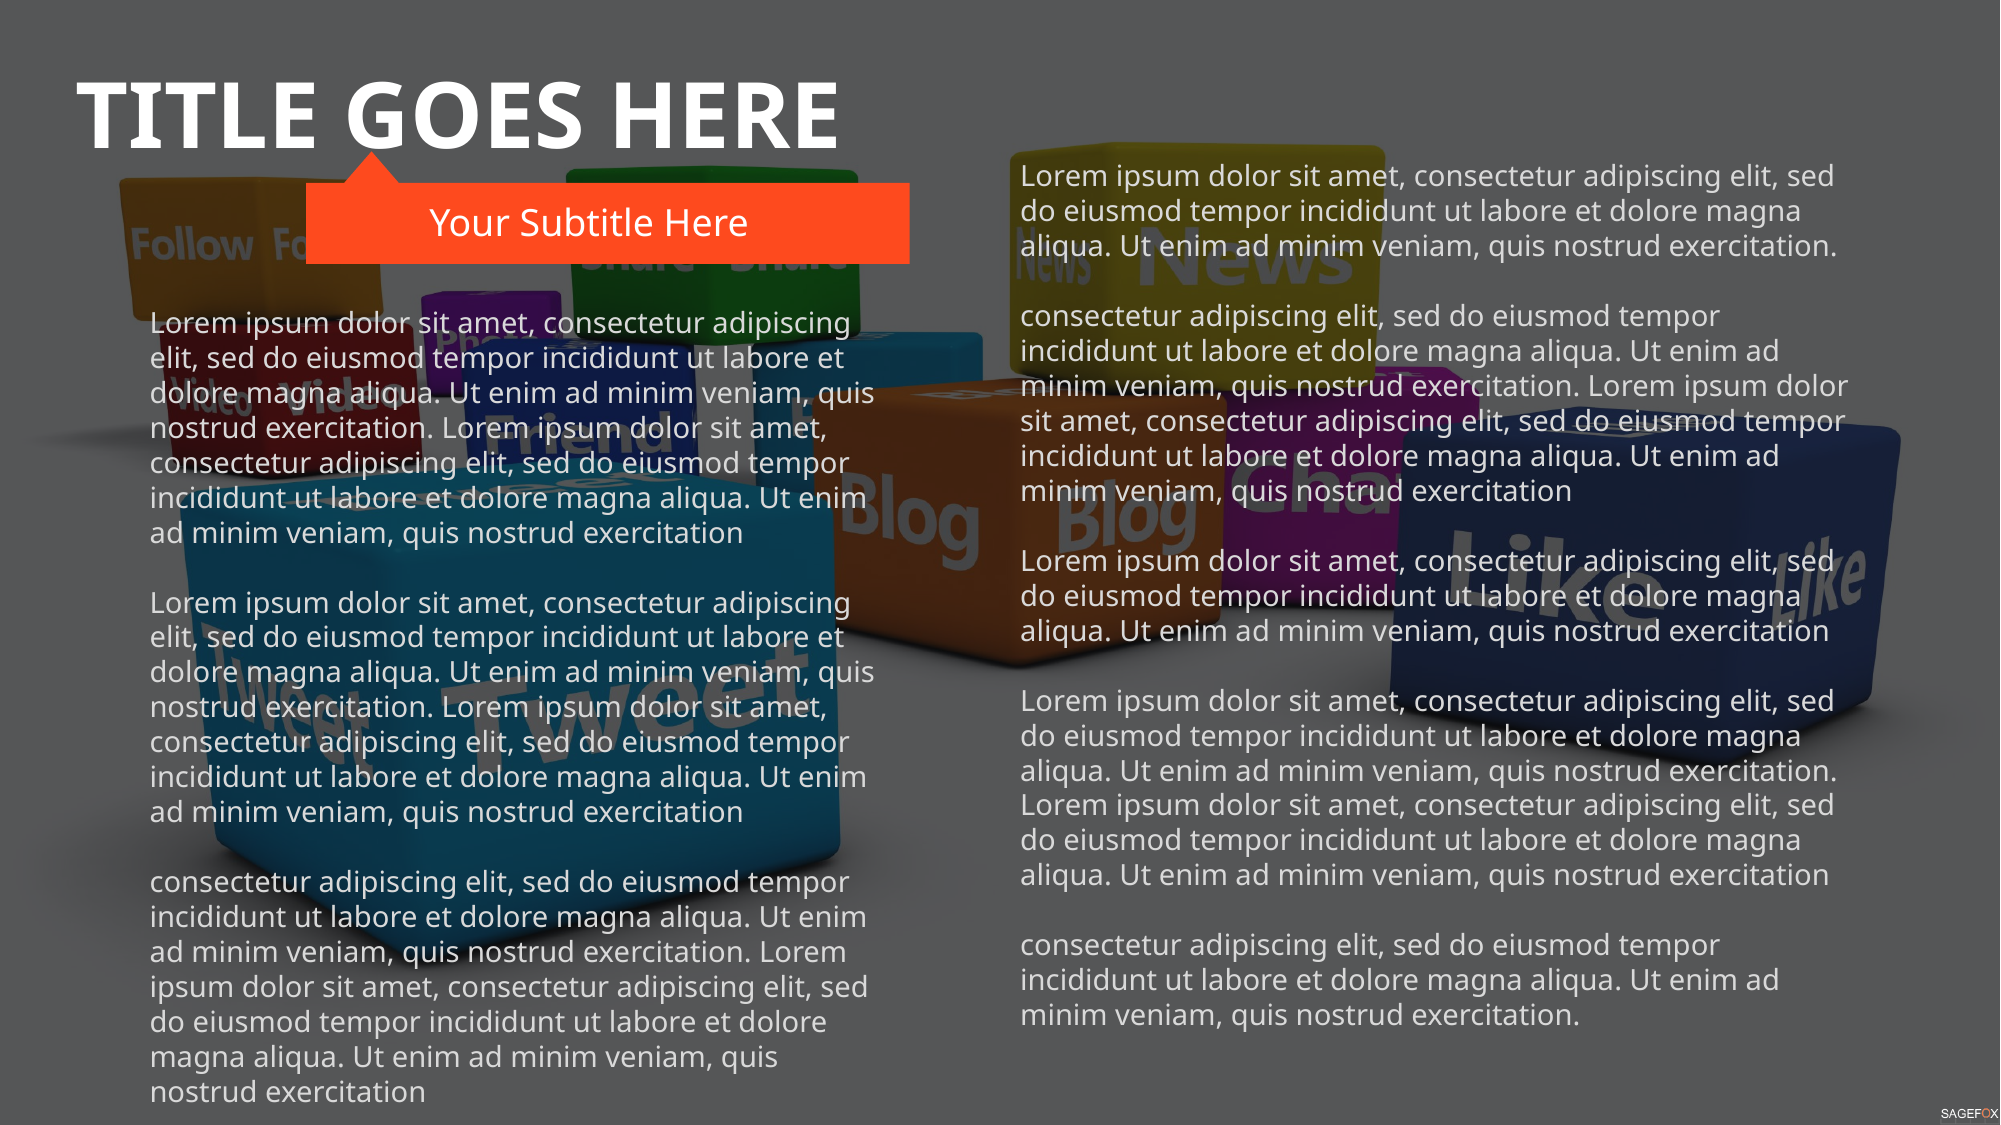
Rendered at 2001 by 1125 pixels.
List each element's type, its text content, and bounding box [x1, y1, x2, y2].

picture [1940, 0, 2001, 1125]
text_box Lorem ipsum dolor sit amet, consectetur adipiscing elit, sed do eiusmod tempor incididunt ut labore et dolore magna aliqua. Ut enim ad minim veniam, quis nostrud exercitation. Lorem ipsum dolor sit amet, consectetur adipiscing elit, sed do eiusmod tempor incididunt ut labore et dolore magna aliqua. Ut enim ad minim veniam, quis nostrud exercitation Lorem ipsum dolor sit amet, consectetur adipiscing elit, sed do eiusmod tempor incididunt ut labore et dolore magna aliqua. Ut enim ad minim veniam, quis nostrud exercitation. Lorem ipsum dolor sit amet, consectetur adipiscing elit, sed do eiusmod tempor incididunt ut labore et dolore magna aliqua. Ut enim ad minim veniam, quis nostrud exercitation consectetur adipiscing elit, sed do eiusmod tempor incididunt ut labore et dolore magna aliqua. Ut enim ad minim veniam, quis nostrud exercitation. Lorem ipsum dolor sit amet, consectetur adipiscing elit, sed do eiusmod tempor incididunt ut labore et dolore magna aliqua. Ut enim ad minim veniam, quis nostrud exercitation [134, 296, 897, 1125]
text_box Lorem ipsum dolor sit amet, consectetur adipiscing elit, sed do eiusmod tempor incididunt ut labore et dolore magna aliqua. Ut enim ad minim veniam, quis nostrud exercitation. consectetur adipiscing elit, sed do eiusmod tempor incididunt ut labore et dolore magna aliqua. Ut enim ad minim veniam, quis nostrud exercitation. Lorem ipsum dolor sit amet, consectetur adipiscing elit, sed do eiusmod tempor incididunt ut labore et dolore magna aliqua. Ut enim ad minim veniam, quis nostrud exercitation Lorem ipsum dolor sit amet, consectetur adipiscing elit, sed do eiusmod tempor incididunt ut labore et dolore magna aliqua. Ut enim ad minim veniam, quis nostrud exercitation Lorem ipsum dolor sit amet, consectetur adipiscing elit, sed do eiusmod tempor incididunt ut labore et dolore magna aliqua. Ut enim ad minim veniam, quis nostrud exercitation. Lorem ipsum dolor sit amet, consectetur adipiscing elit, sed do eiusmod tempor incididunt ut labore et dolore magna aliqua. Ut enim ad minim veniam, quis nostrud exercitation consectetur adipiscing elit, sed do eiusmod tempor incididunt ut labore et dolore magna aliqua. Ut enim ad minim veniam, quis nostrud exercitation. [1005, 150, 1876, 1039]
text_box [306, 151, 910, 264]
text_box TITLE GOES HERE [60, 49, 965, 175]
